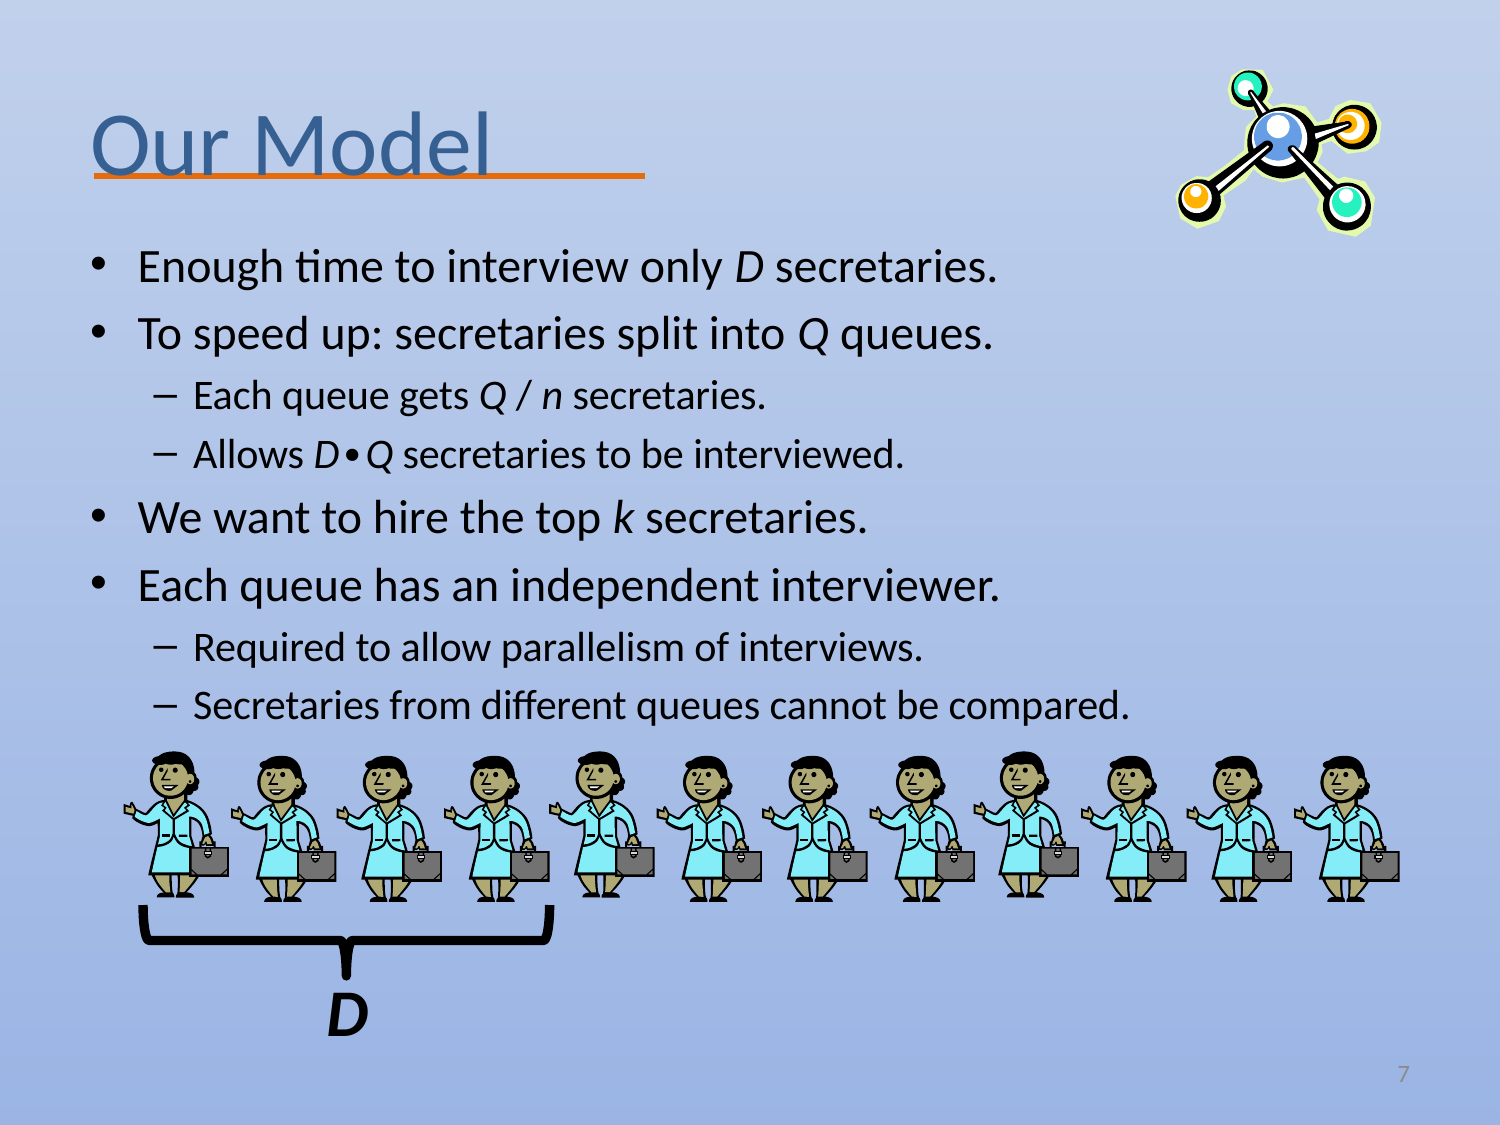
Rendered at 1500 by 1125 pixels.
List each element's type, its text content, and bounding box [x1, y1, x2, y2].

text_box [123, 751, 546, 903]
title Our Model [75, 45, 1425, 227]
list Enough time to interview only D secretaries. To speed up: secretaries split into Q queues. Each queue gets Q / n secretaries. Allows D∙Q secretaries to be interviewed. We want to hire the top k secretaries. Each queue has an independent interviewer. Required to allow parallelism of interviews. Secretaries from different queues cannot be compared. [75, 227, 1425, 740]
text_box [973, 751, 1400, 903]
picture [1174, 66, 1385, 240]
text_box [548, 751, 971, 903]
slide_number 7 [1074, 1042, 1425, 1103]
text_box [142, 904, 550, 1059]
